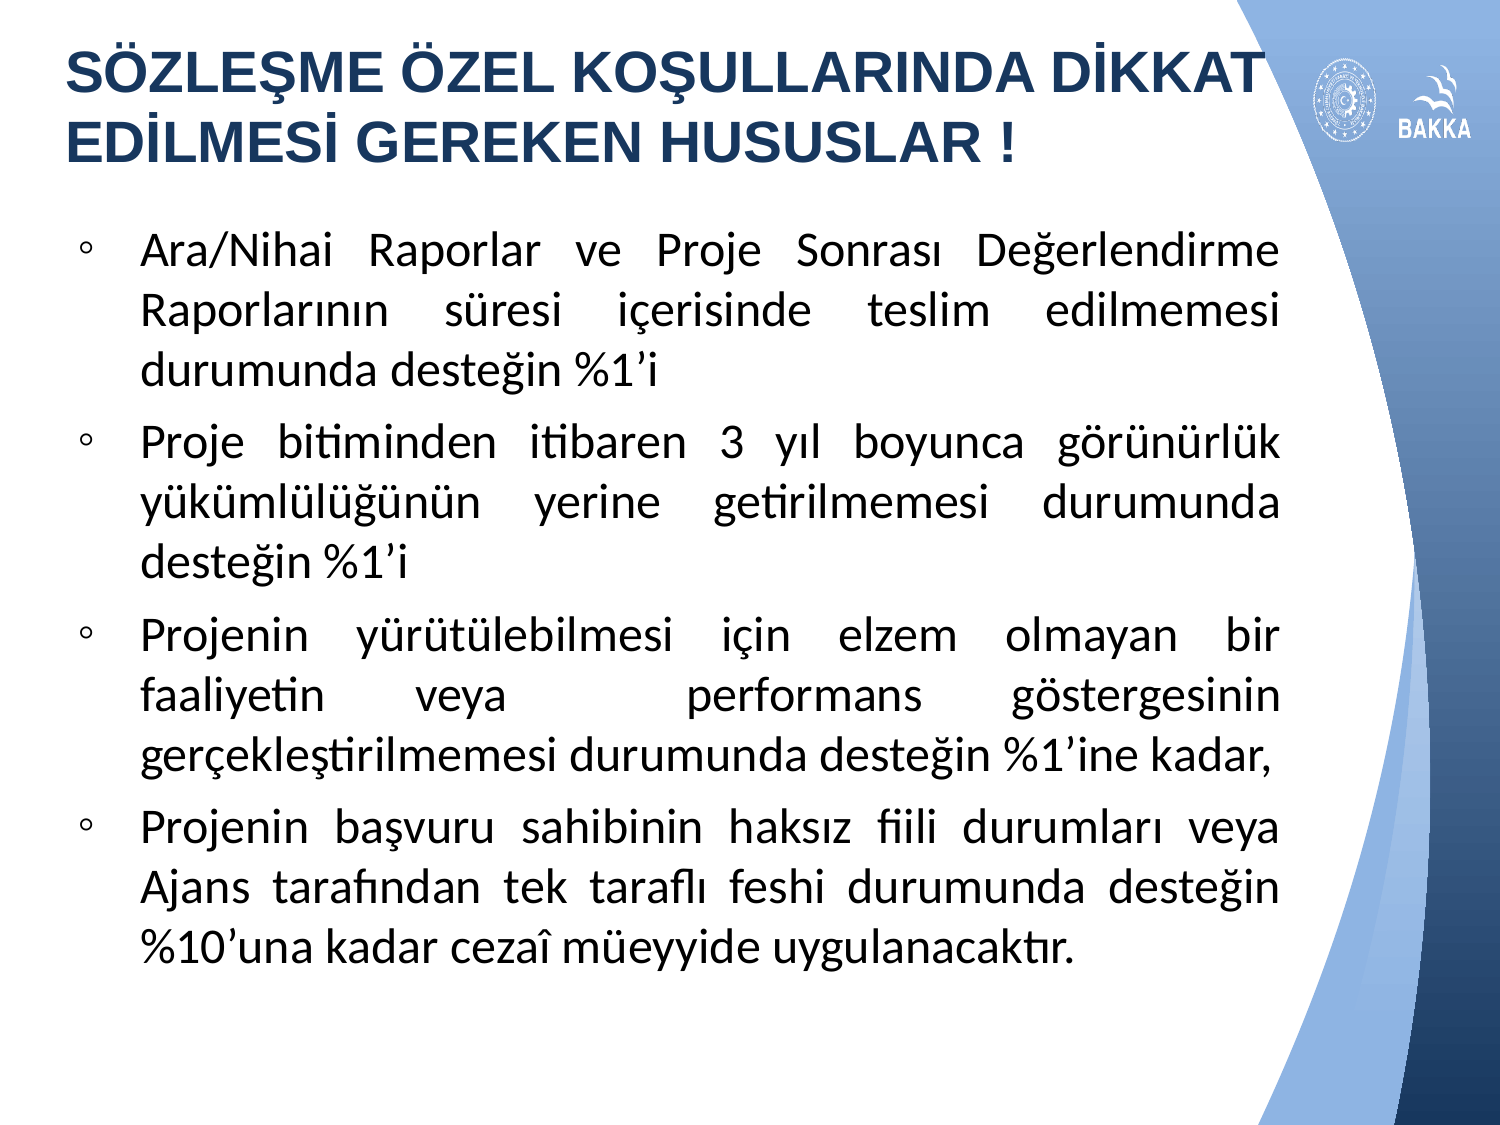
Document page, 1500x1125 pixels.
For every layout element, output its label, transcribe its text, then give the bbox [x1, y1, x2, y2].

title Sözleşme Özel Koşullarında Dİkkat Edİlmesİ Gereken Hususlar ! [64, 58, 1282, 175]
picture [1399, 65, 1471, 138]
list Ara/Nihai Raporlar ve Proje Sonrası Değerlendirme Raporlarının süresi içerisinde teslim edilmemesi durumunda desteğin %1’i Proje bitiminden itibaren 3 yıl boyunca görünürlük yükümlülüğünün yerine getirilmemesi durumunda desteğin %1’i Projenin yürütülebilmesi için elzem olmayan bir faaliyetin veya performans göstergesinin gerçekleştirilmemesi durumunda desteğin %1’ine kadar, Projenin başvuru sahibinin haksız fiili durumları veya Ajans tarafından tek taraflı feshi durumunda desteğin %10’una kadar cezaî müeyyide uygulanacaktır. [64, 216, 1282, 1012]
picture [1313, 58, 1376, 142]
